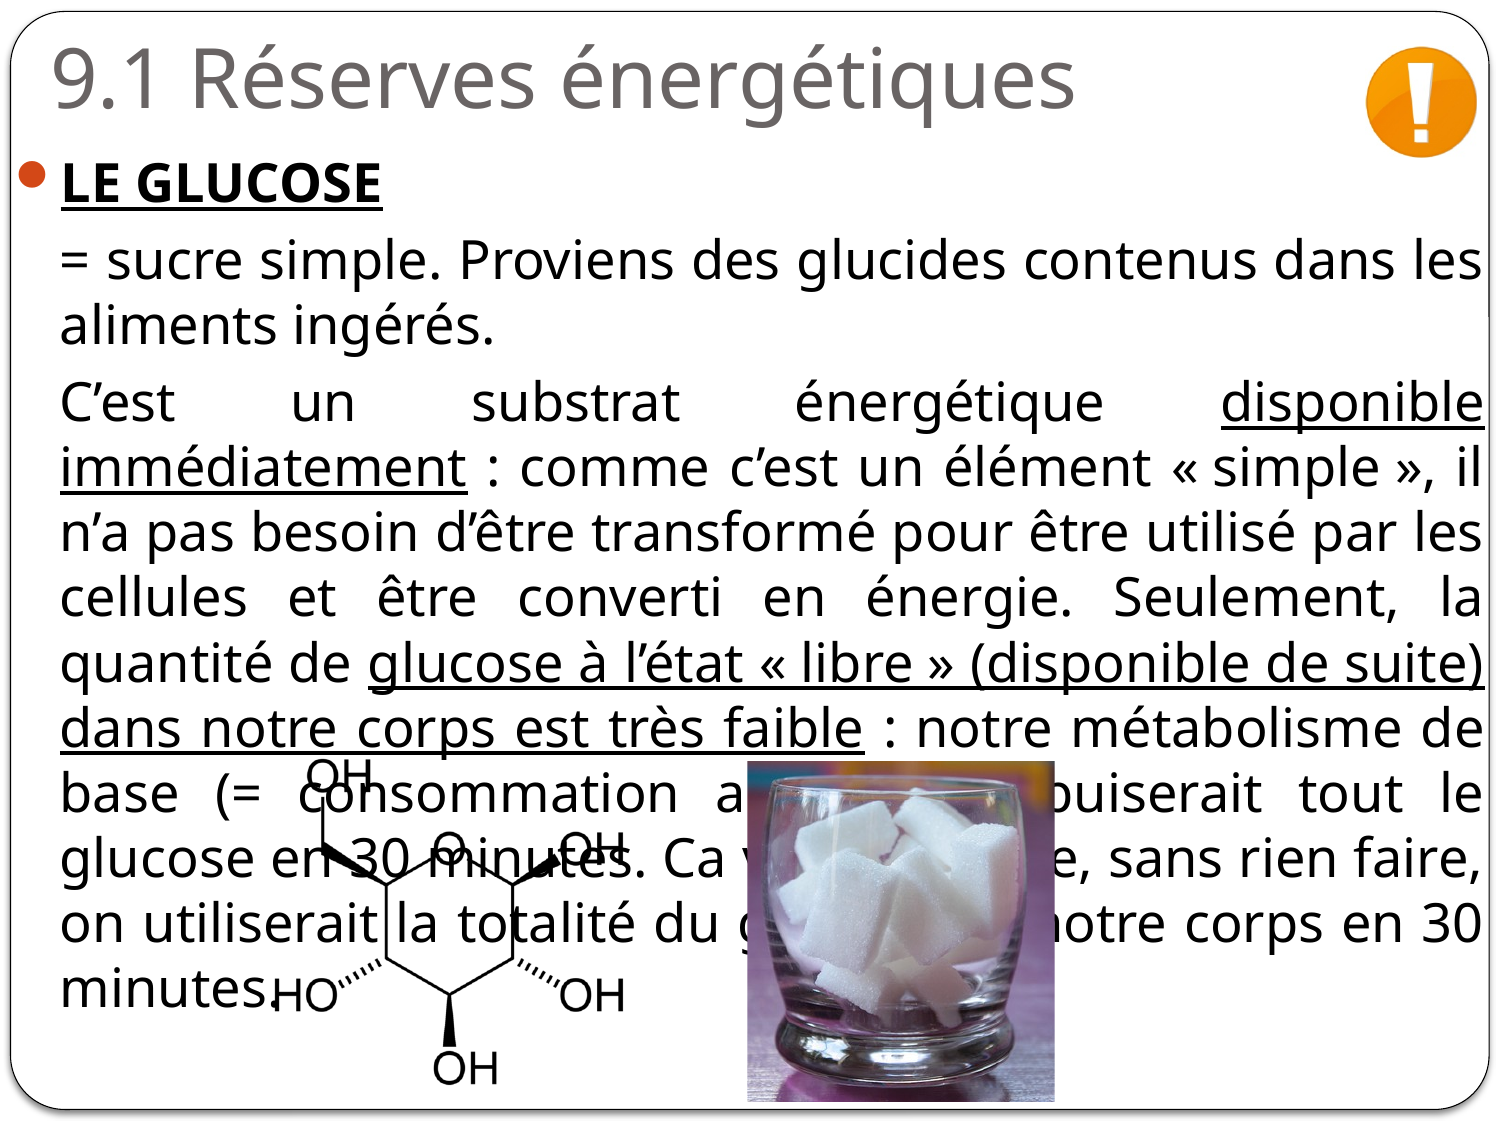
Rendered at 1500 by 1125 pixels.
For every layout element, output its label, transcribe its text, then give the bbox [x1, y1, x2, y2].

picture [257, 741, 641, 1102]
title 9.1 Réserves énergétiques [35, 0, 1442, 140]
picture [1365, 46, 1477, 158]
picture [747, 761, 1055, 1102]
list LE GLUCOSE = sucre simple. Proviens des glucides contenus dans les aliments ingérés. C’est un substrat énergétique disponible immédiatement : comme c’est un élément « simple », il n’a pas besoin d’être transformé pour être utilisé par les cellules et être converti en énergie. Seulement, la quantité de glucose à l’état « libre » (disponible de suite) dans notre corps est très faible : notre métabolisme de base (= consommation au repos) épuiserait tout le glucose en 30 minutes. Ca veut dire que, sans rien faire, on utiliserait la totalité du glucose de notre corps en 30 minutes. [0, 140, 1500, 1125]
